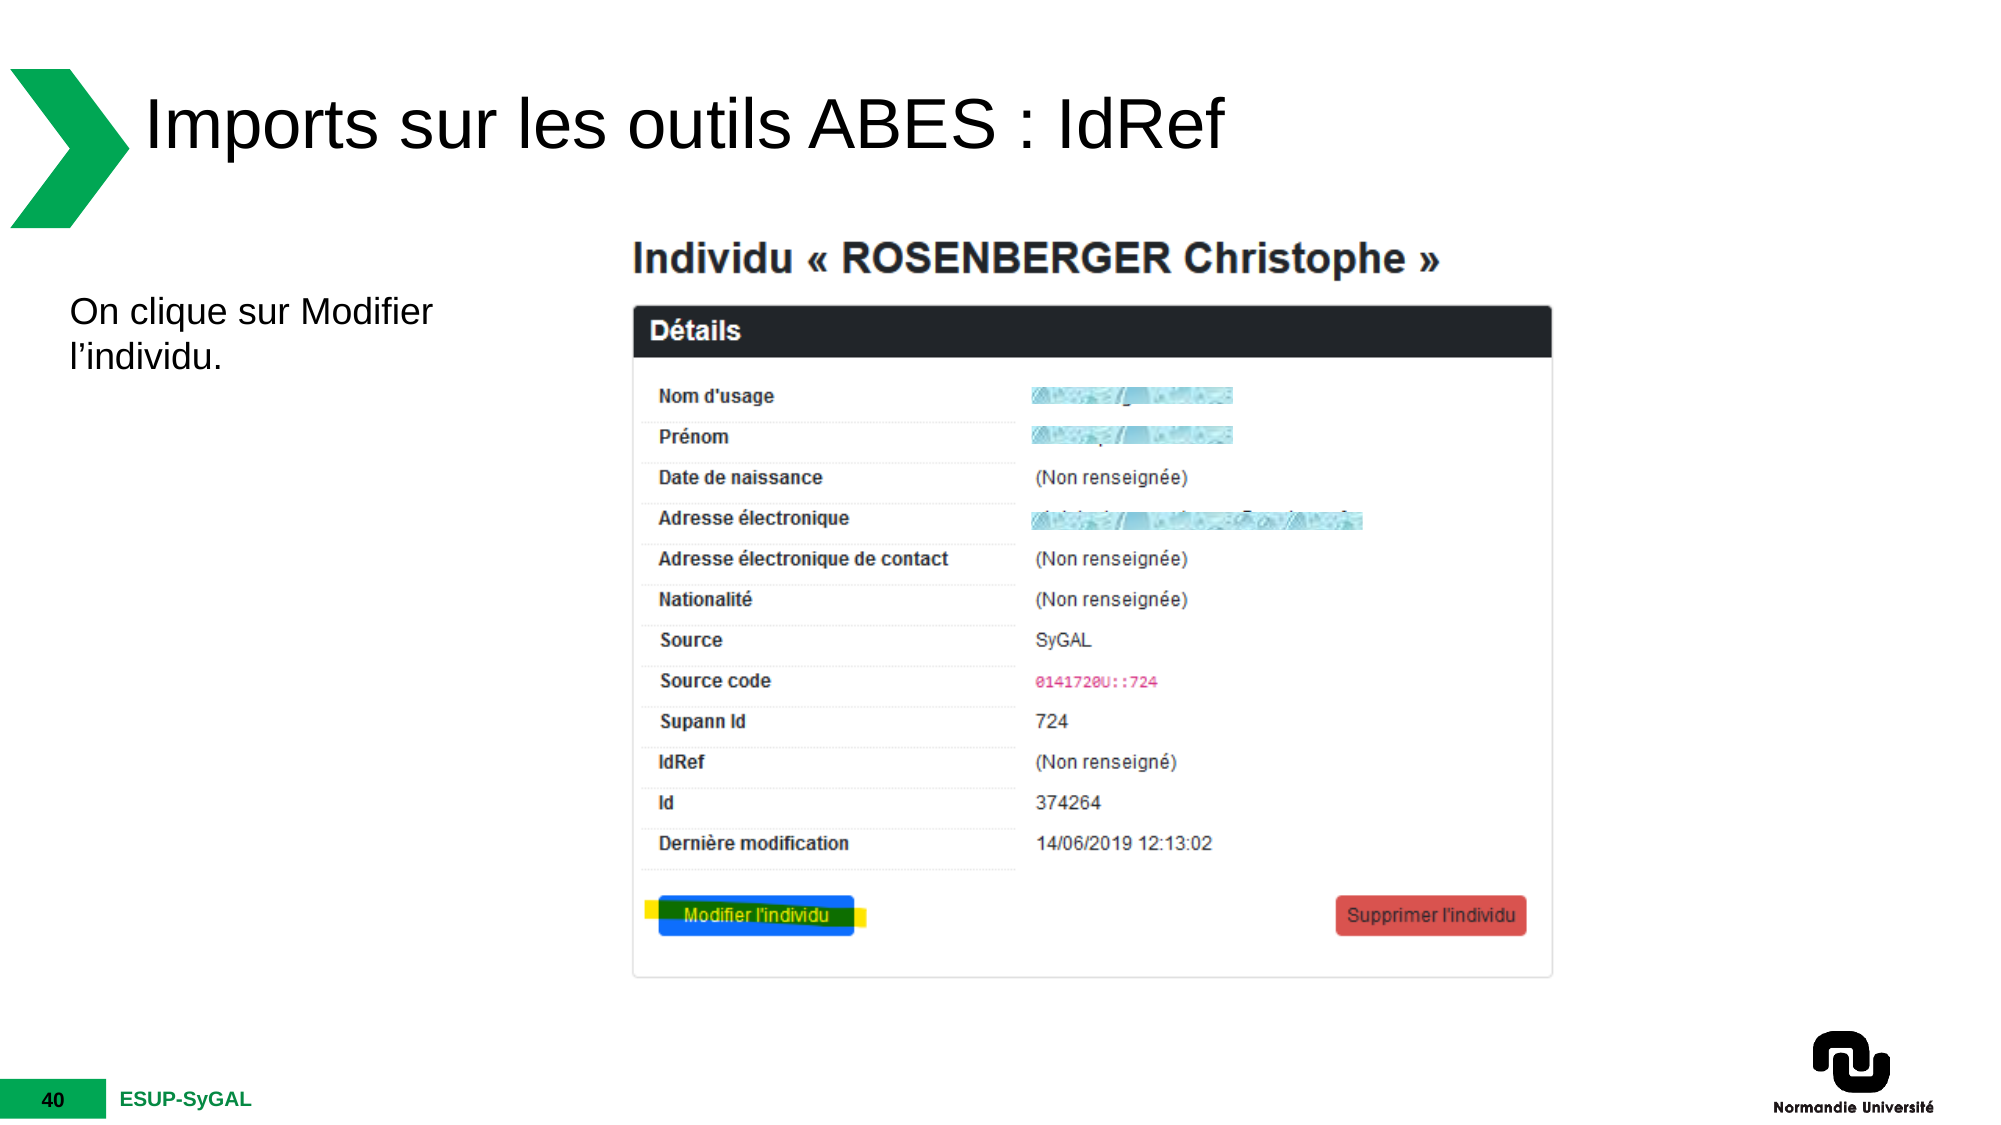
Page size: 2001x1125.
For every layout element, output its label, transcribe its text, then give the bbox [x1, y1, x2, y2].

title Imports sur les outils ABES : IdRef [129, 69, 1934, 229]
picture [1774, 1031, 1934, 1113]
footer ESUP-SyGAL [104, 1070, 780, 1125]
picture [598, 228, 1566, 991]
text_box On clique sur Modifier l’individu. [54, 279, 598, 385]
